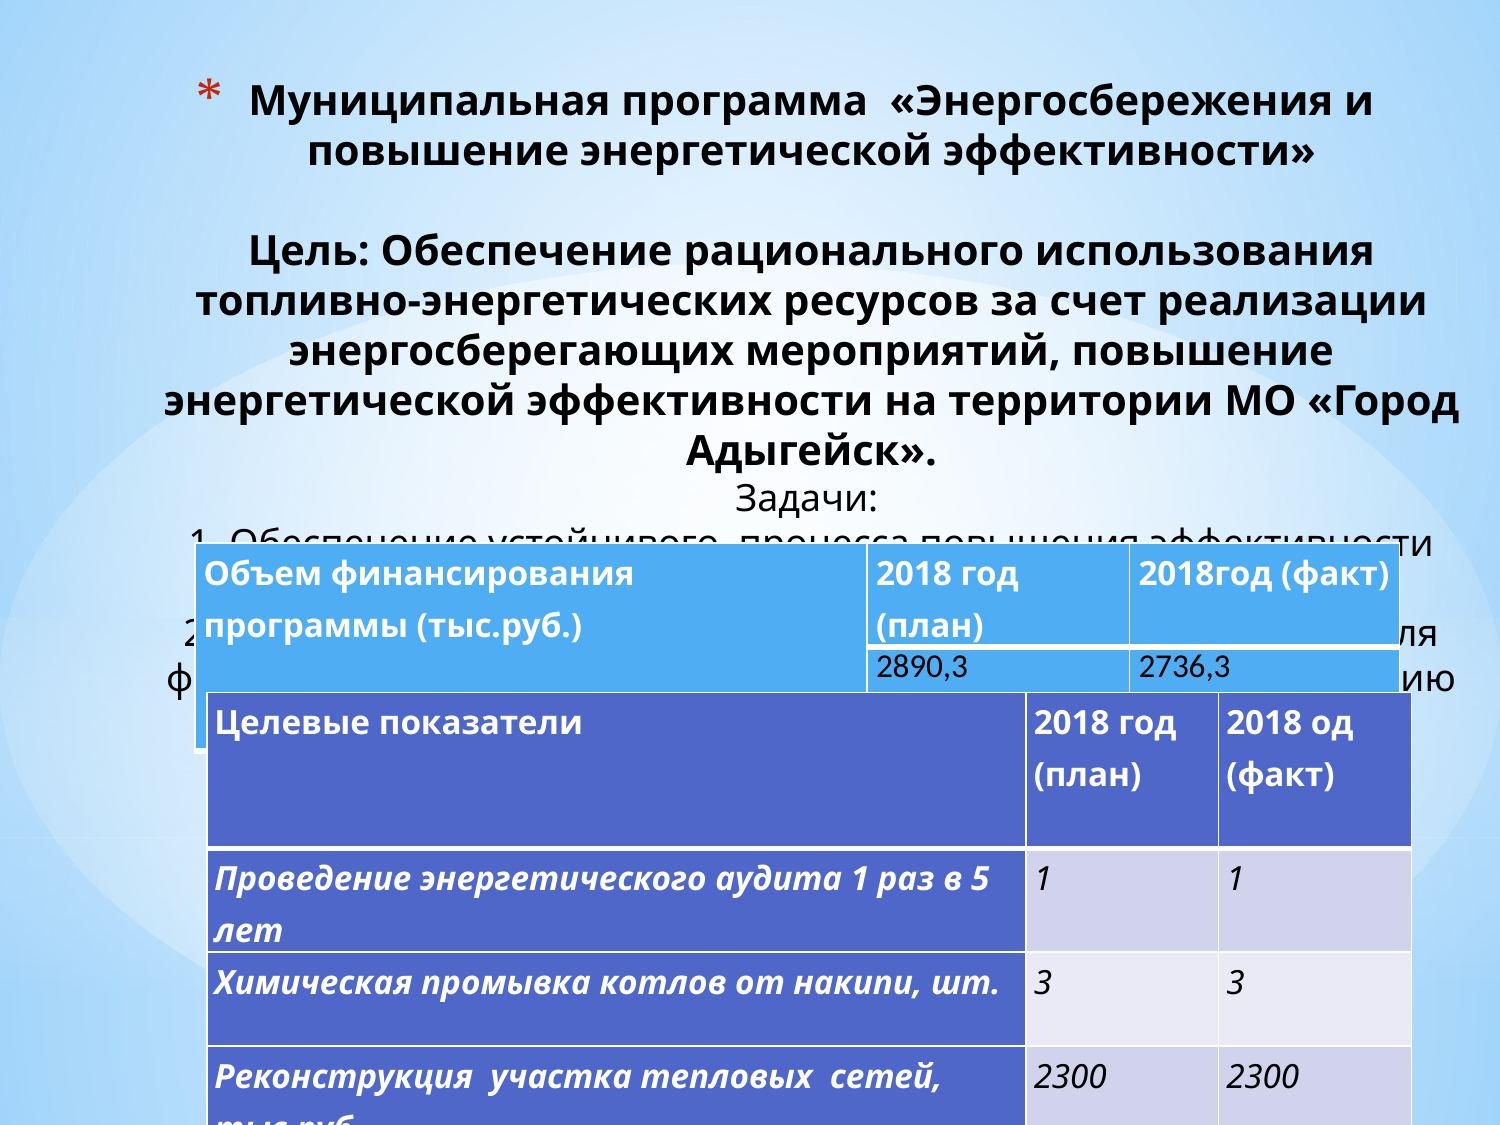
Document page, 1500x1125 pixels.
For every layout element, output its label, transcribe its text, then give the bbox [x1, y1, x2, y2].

table_header 2018 год (план) [1027, 693, 1218, 846]
table_cell Проведение энергетического аудита 1 раз в 5 лет [208, 851, 1025, 951]
table_cell 2300 [1027, 1047, 1218, 1125]
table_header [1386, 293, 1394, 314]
table_cell 2736,3 [1130, 650, 1399, 692]
table_header Объем финансирования программы (тыс.руб.) [196, 544, 866, 748]
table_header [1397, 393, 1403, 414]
title Муниципальная программа «Энергосбережения и повышение энергетической эффективности» Цель: Обеспечение рационального использования топливно-энергетических ресурсов за счет реализации энергосберегающих мероприятий, повышение энергетической эффективности на территории МО «Город Адыгейск». Задачи: 1. Обеспечение устойчивого процесса повышения эффективности энергопотребления; 2. Создание условий по привлечению различных источников для финансирования мероприятий по энергосбережению и повышению энергетической эффективности. [88, 66, 1483, 220]
table_cell Реконструкция участка тепловых сетей, тыс.руб. [208, 1047, 1025, 1125]
table_cell 1 [1027, 851, 1218, 951]
table_cell 2890,3 [868, 650, 1129, 692]
table_header 2018год (факт) [1130, 544, 1399, 644]
table_cell 3 [1219, 953, 1411, 1045]
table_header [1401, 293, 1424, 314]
table_header Объем финансирования тыс.руб. [1433, 393, 1458, 423]
table_cell 3 [1027, 953, 1218, 1045]
table_cell 2300 [1219, 1047, 1411, 1125]
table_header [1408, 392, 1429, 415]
table_header 2018 од (факт) [1219, 693, 1411, 846]
table_cell Химическая промывка котлов от накипи, шт. [208, 953, 1025, 1045]
table_header 2018 год (план) [868, 544, 1129, 644]
table_cell 1 [1219, 851, 1411, 951]
table_header Целевые показатели [208, 693, 1025, 846]
